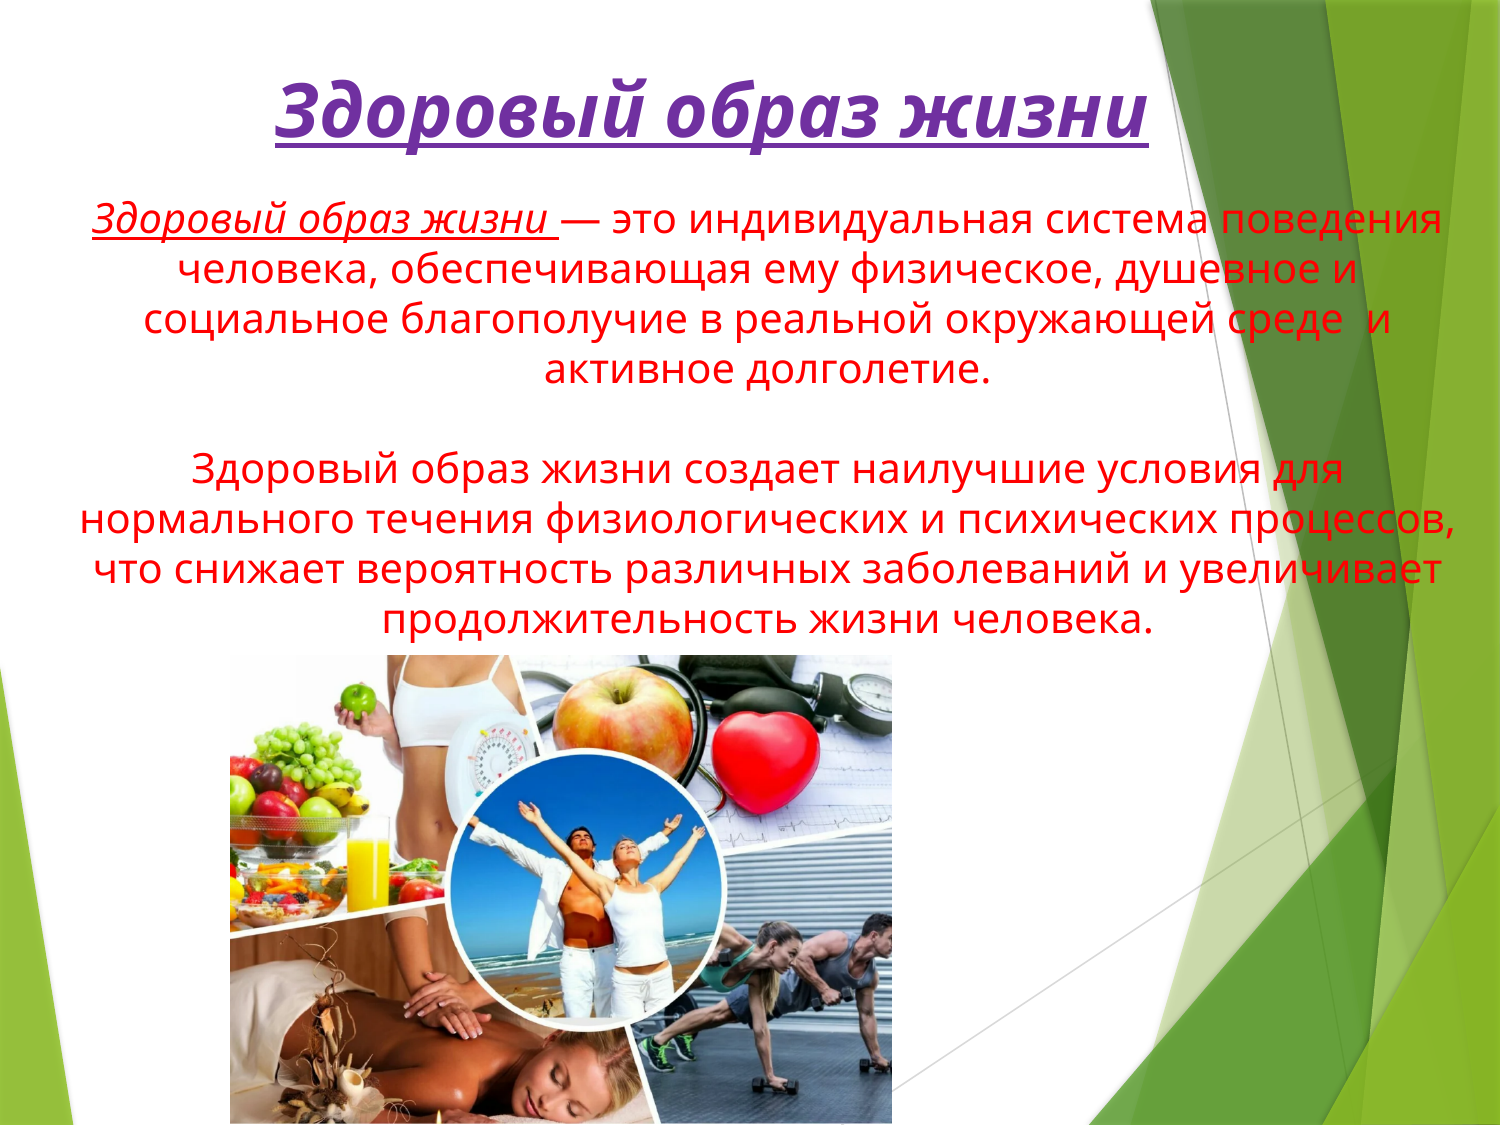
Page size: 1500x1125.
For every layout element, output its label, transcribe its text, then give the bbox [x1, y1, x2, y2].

text_box Здоровый образ жизни — это индивидуальная система поведения человека, обеспечивающая ему физическое, душевное и социальное благополучие в реальной окружающей среде и активное долголетие. Здоровый образ жизни создает наилучшие условия для нормального течения физиологических и психических процессов, что снижает вероятность различных заболеваний и увеличивает продолжительность жизни человека. [53, 184, 1483, 695]
picture [229, 655, 893, 1124]
title Здоровый образ жизни [37, 54, 1388, 195]
